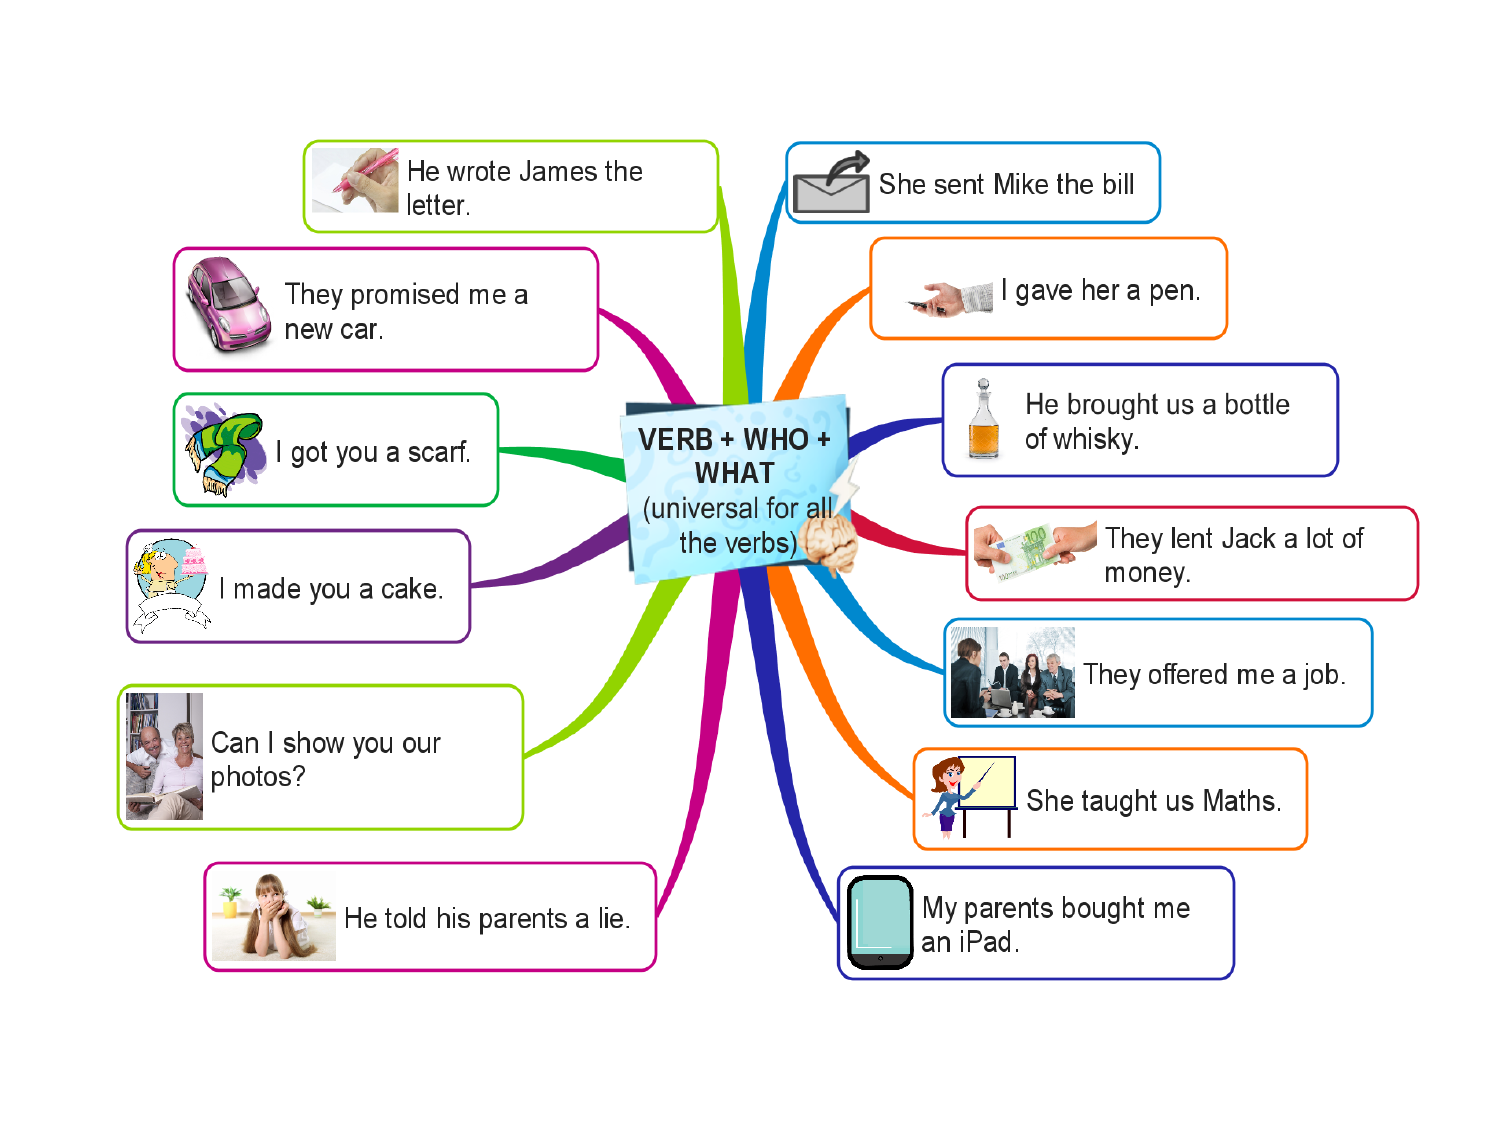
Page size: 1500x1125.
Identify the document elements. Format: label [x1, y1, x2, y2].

list [100, 101, 1452, 1006]
